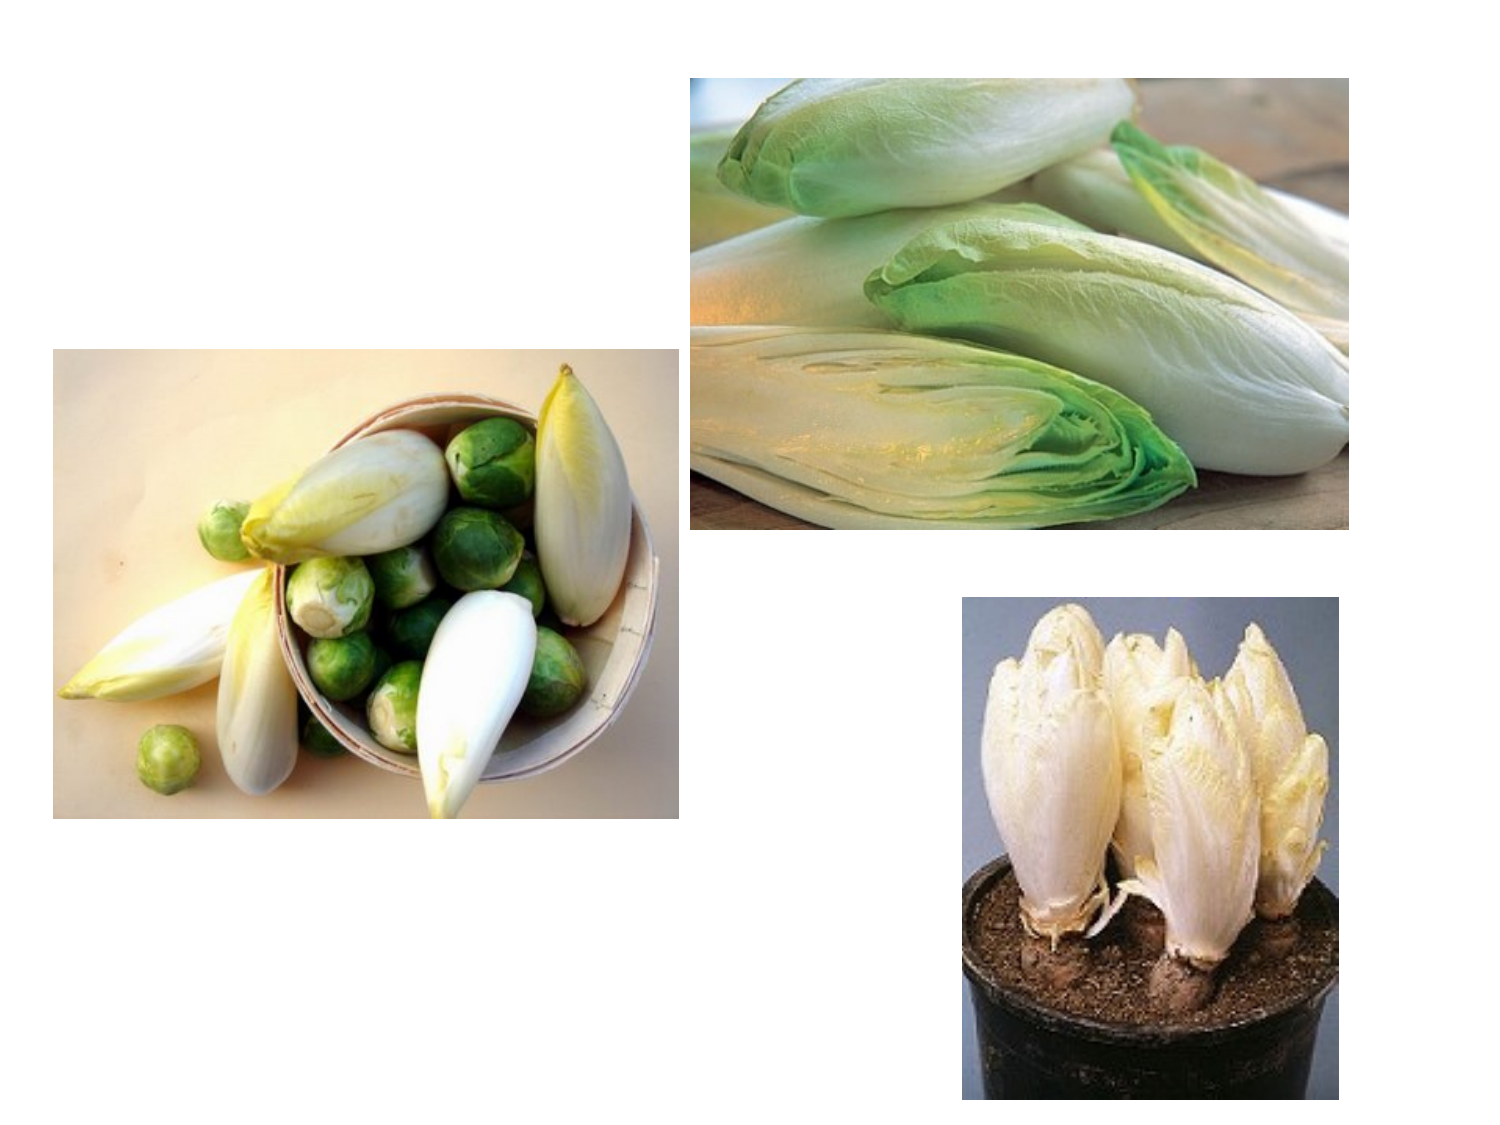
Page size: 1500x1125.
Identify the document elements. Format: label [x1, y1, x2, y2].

picture [690, 77, 1349, 530]
picture [52, 349, 679, 819]
picture [962, 597, 1339, 1100]
